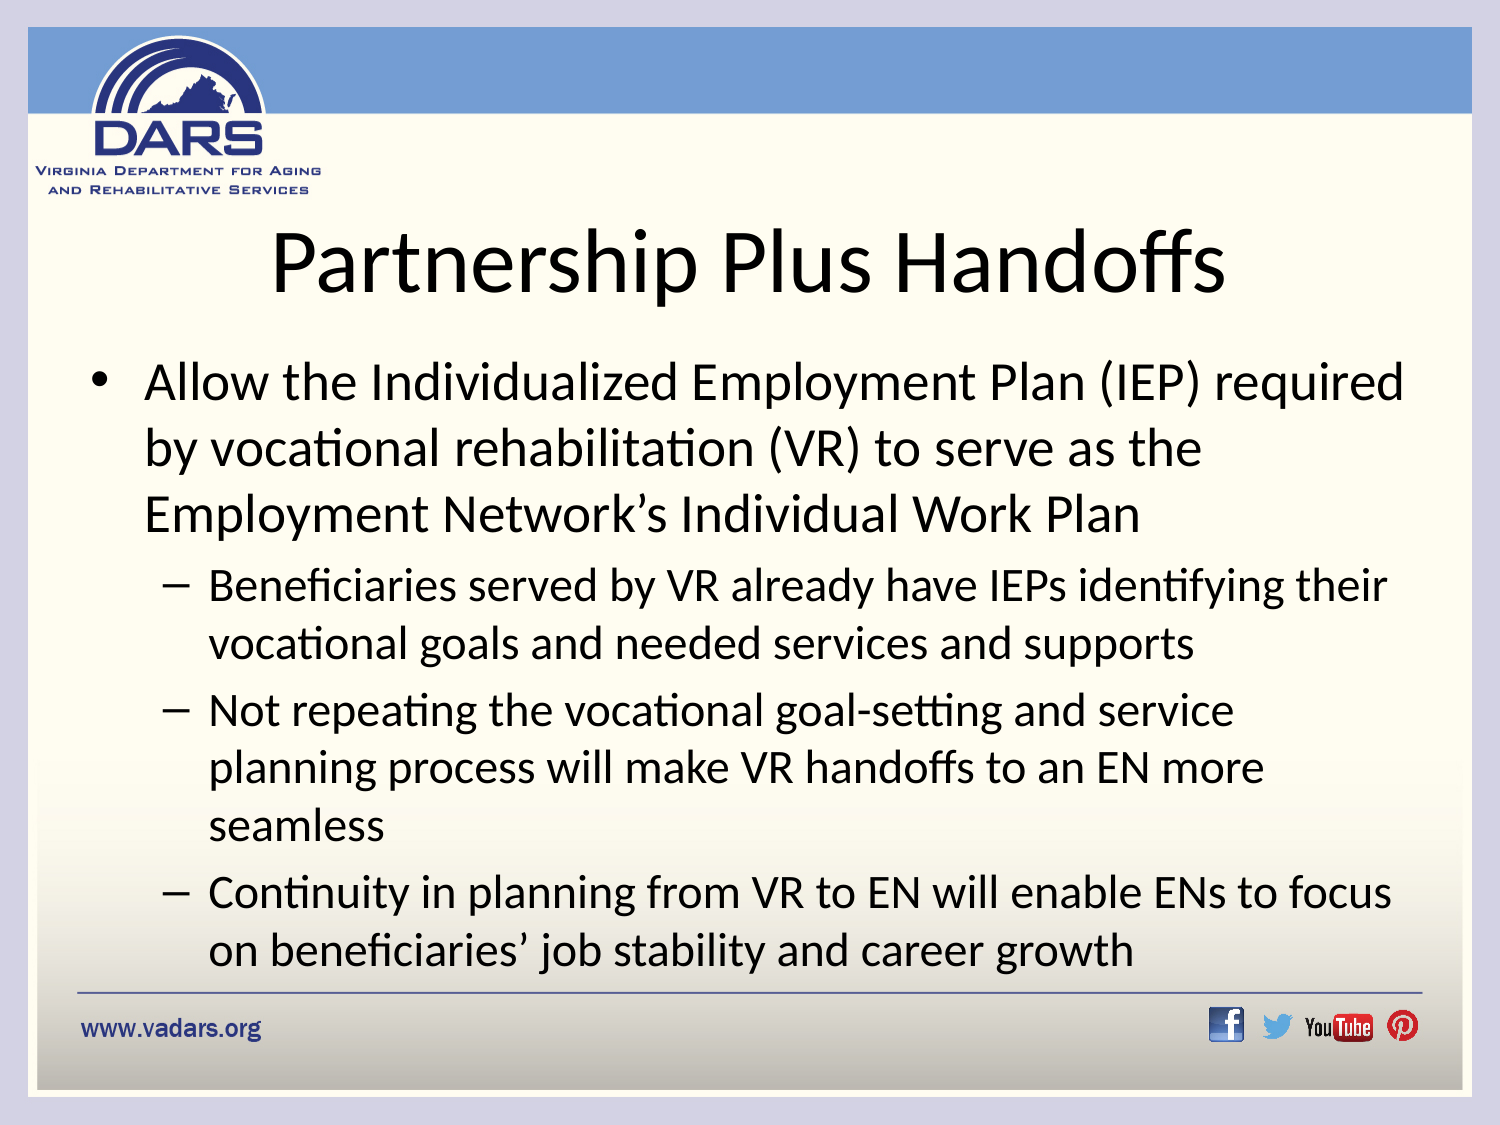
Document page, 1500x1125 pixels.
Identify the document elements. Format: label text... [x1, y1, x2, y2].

picture [0, 0, 1500, 1125]
list Allow the Individualized Employment Plan (IEP) required by vocational rehabilitation (VR) to serve as the Employment Network’s Individual Work Plan Beneficiaries served by VR already have IEPs identifying their vocational goals and needed services and supports Not repeating the vocational goal-setting and service planning process will make VR handoffs to an EN more seamless Continuity in planning from VR to EN will enable ENs to focus on beneficiaries’ job stability and career growth [75, 337, 1425, 988]
title Partnership Plus Handoffs [75, 187, 1425, 325]
